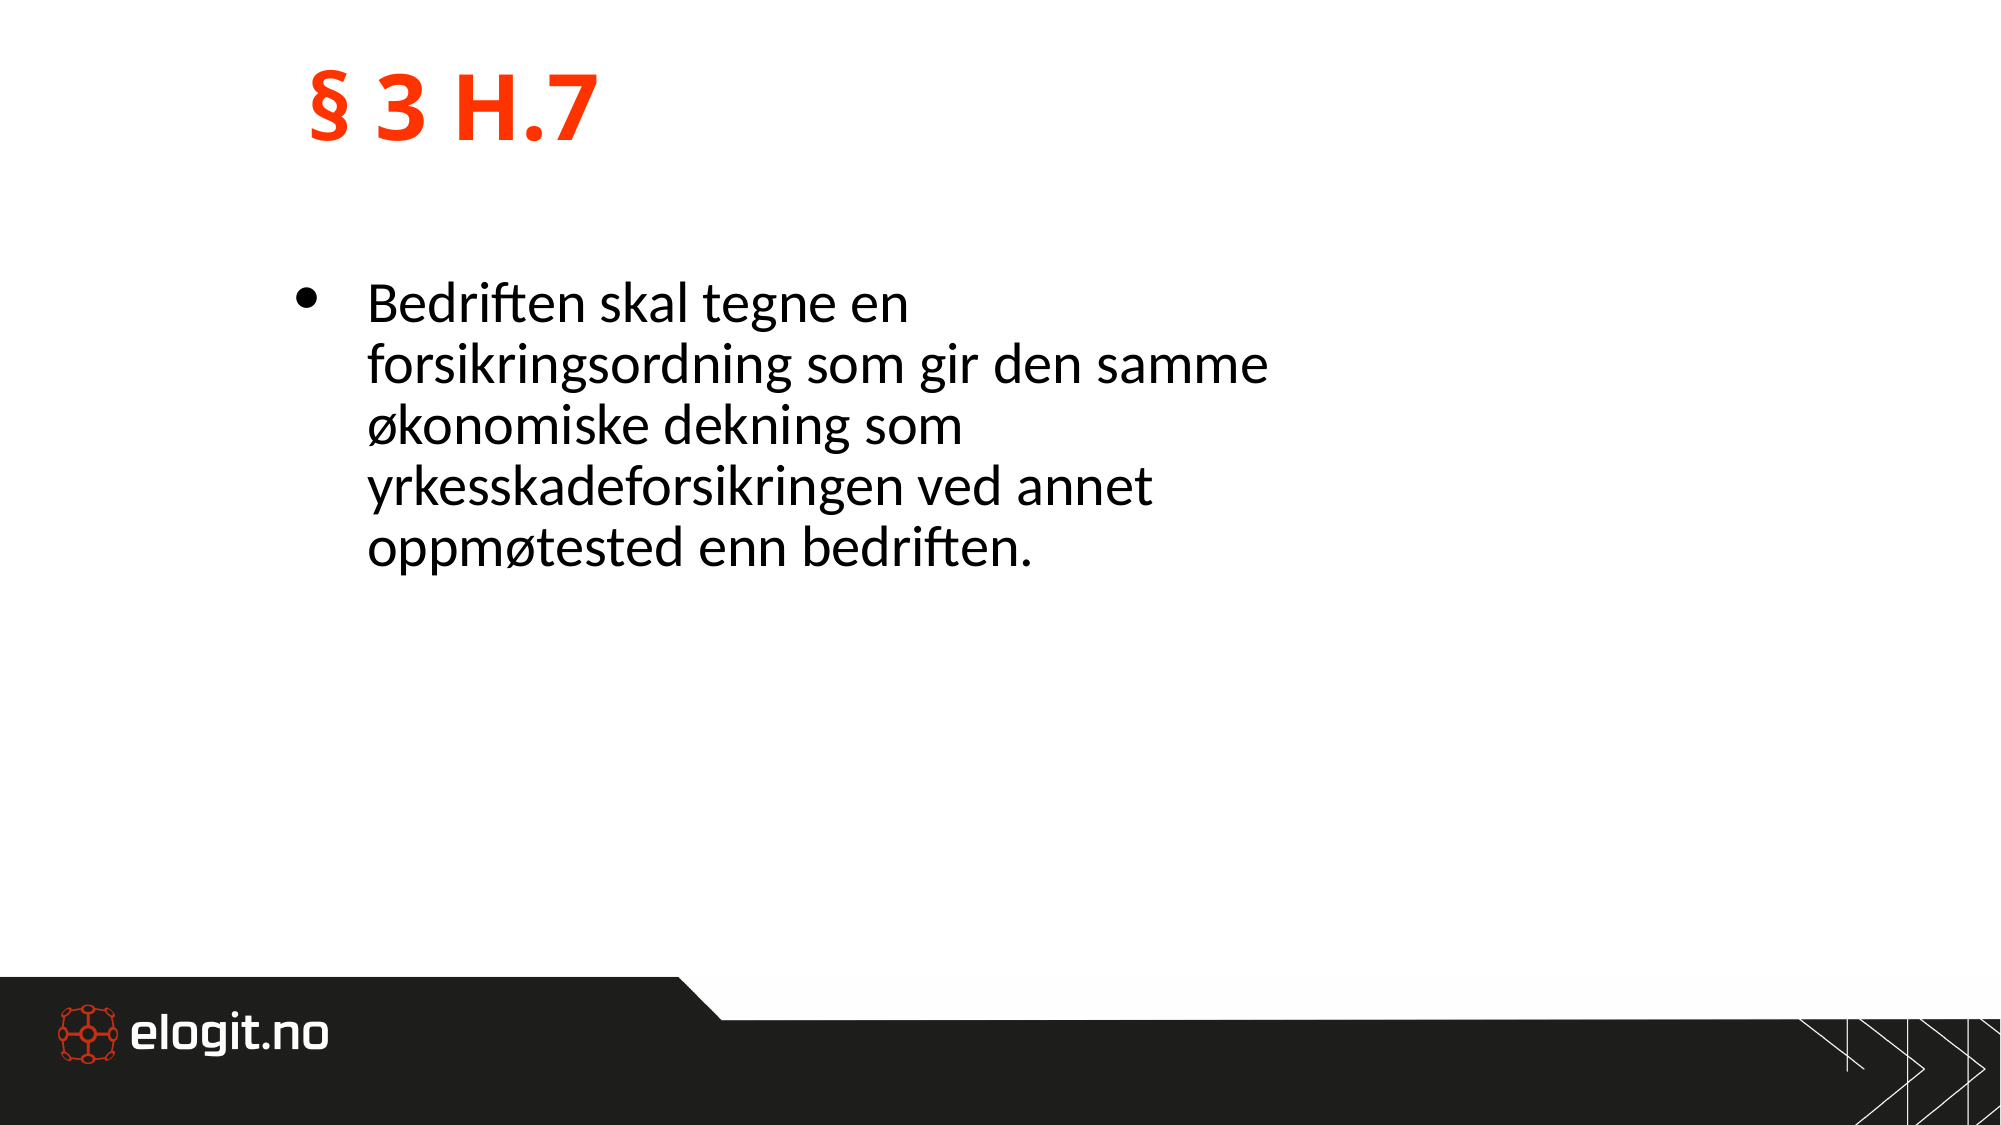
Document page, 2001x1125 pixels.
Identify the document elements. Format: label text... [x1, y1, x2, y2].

text_box Bedriften skal tegne en forsikringsordning som gir den samme økonomiske dekning som yrkesskadeforsikringen ved annet oppmøtested enn bedriften. [278, 181, 1285, 913]
text_box § 3 H.7 [292, 0, 1664, 225]
picture [0, 974, 2001, 1125]
